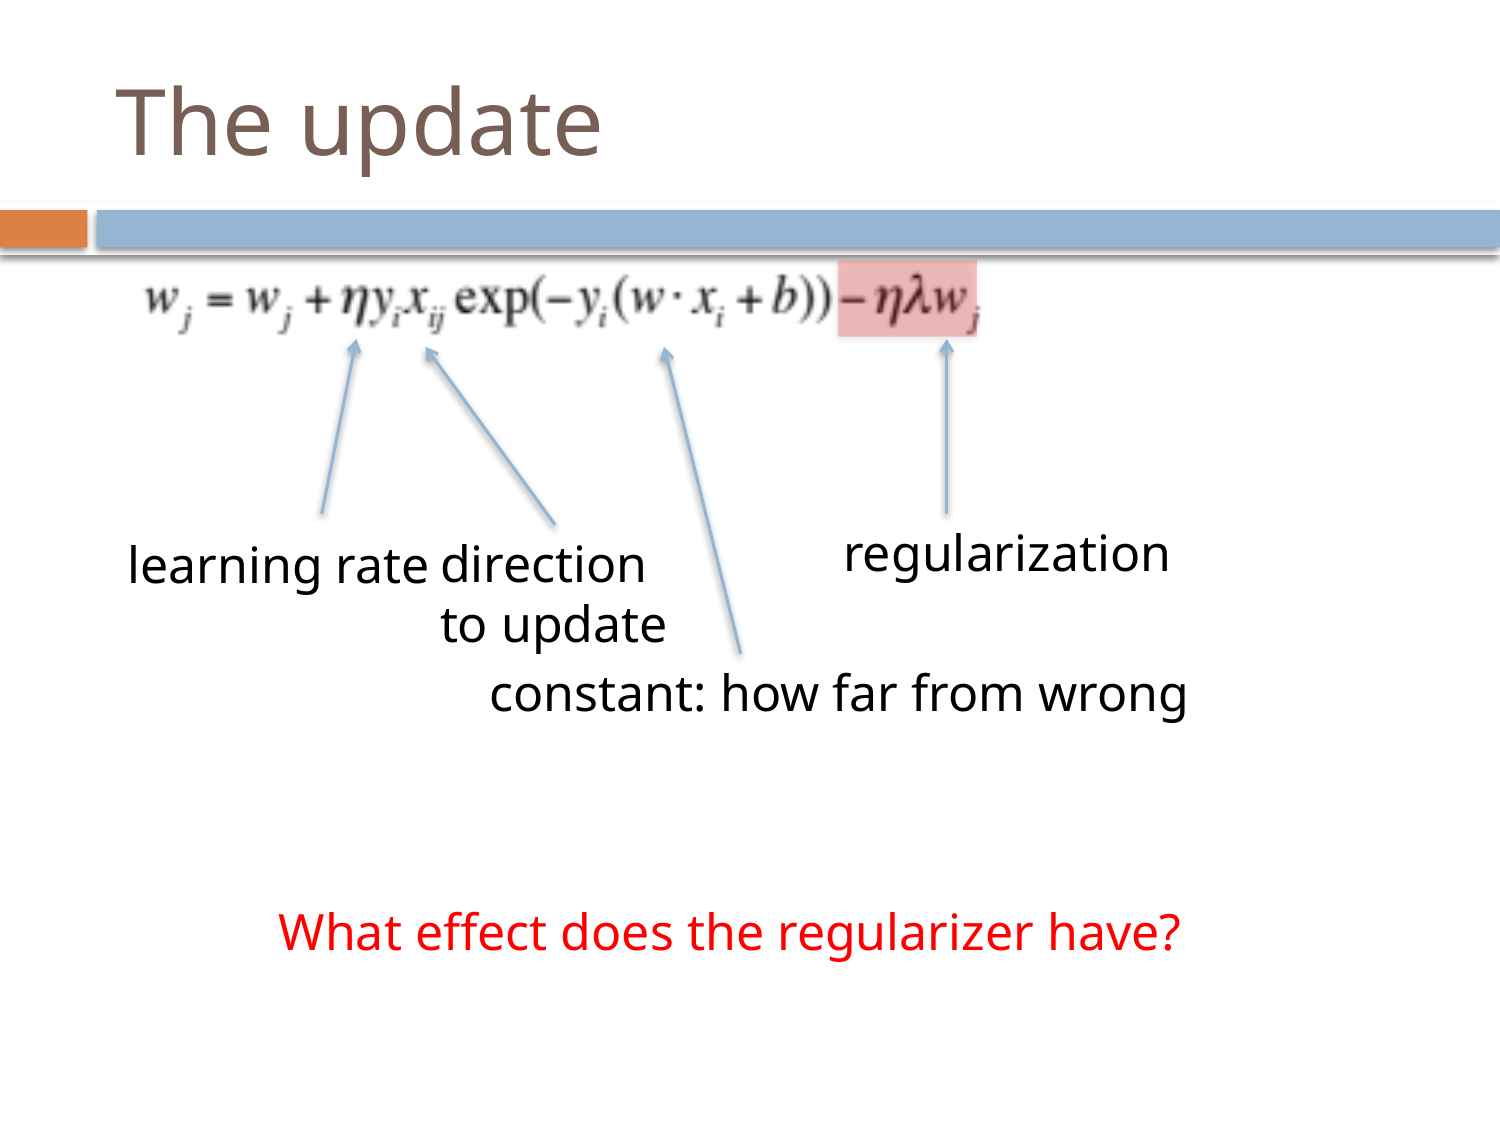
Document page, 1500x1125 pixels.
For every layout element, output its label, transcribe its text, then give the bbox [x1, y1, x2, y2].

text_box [663, 346, 741, 654]
text_box constant: how far from wrong [474, 653, 1205, 729]
text_box regularization [828, 513, 1187, 589]
text_box What effect does the regularizer have? [263, 893, 1197, 969]
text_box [137, 262, 987, 340]
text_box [321, 338, 357, 515]
title The update [100, 37, 1438, 200]
text_box learning rate [112, 526, 445, 602]
text_box direction to update [425, 524, 657, 660]
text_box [425, 346, 556, 526]
